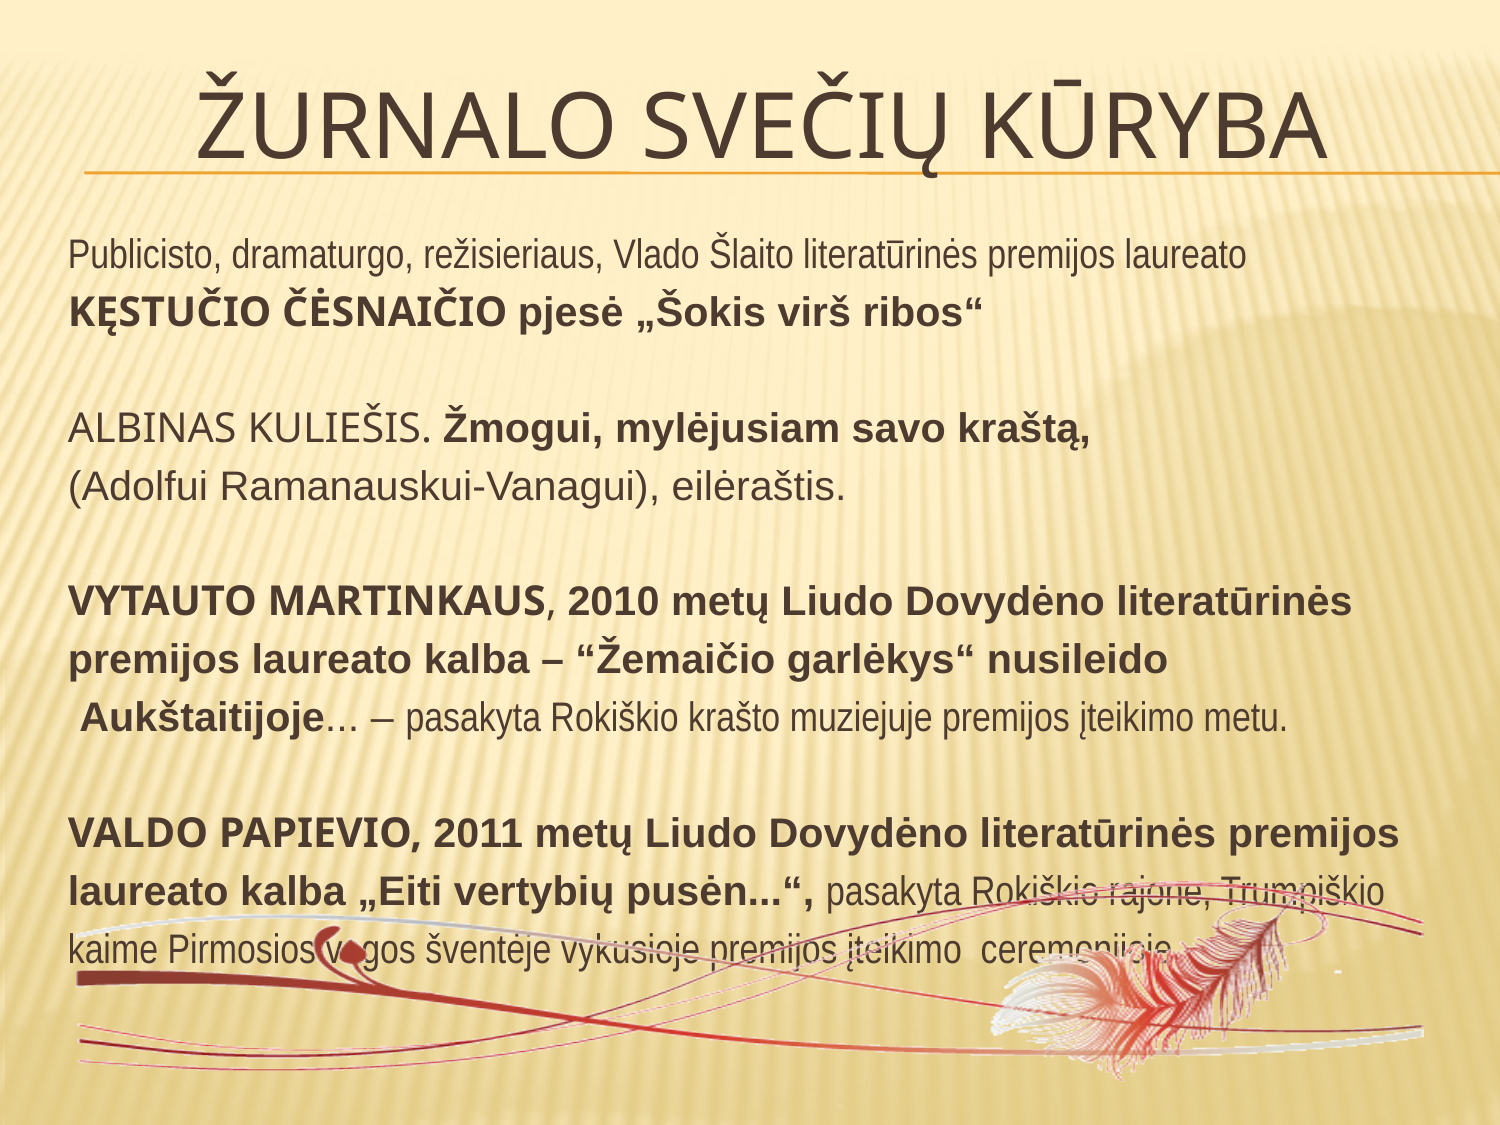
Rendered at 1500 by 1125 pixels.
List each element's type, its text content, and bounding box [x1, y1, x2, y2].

picture [76, 881, 1424, 1083]
title ŽuRNALO SVEČIŲ KŪRYBA [50, 30, 1475, 213]
list Publicisto, dramaturgo, režisieriaus, Vlado Šlaito literatūrinės premijos laureato KĘSTUČIO ČĖSNAIČIO pjesė „Šokis virš ribos“ ALBINAS KULIEŠIS. Žmogui, mylėjusiam savo kraštą, (Adolfui Ramanauskui-Vanagui), eilėraštis. VYTAUTO MARTINKAUS, 2010 metų Liudo Dovydėno literatūrinės premijos laureato kalba – “Žemaičio garlėkys“ nusileido Aukštaitijoje... – pasakyta Rokiškio krašto muziejuje premijos įteikimo metu. VALDO PAPIEVIO, 2011 metų Liudo Dovydėno literatūrinės premijos laureato kalba „Eiti vertybių pusėn...“, pasakyta Rokiškio rajone, Trumpiškio kaime Pirmosios vagos šventėje vykusioje premijos įteikimo ceremonijoje. [53, 219, 1475, 998]
